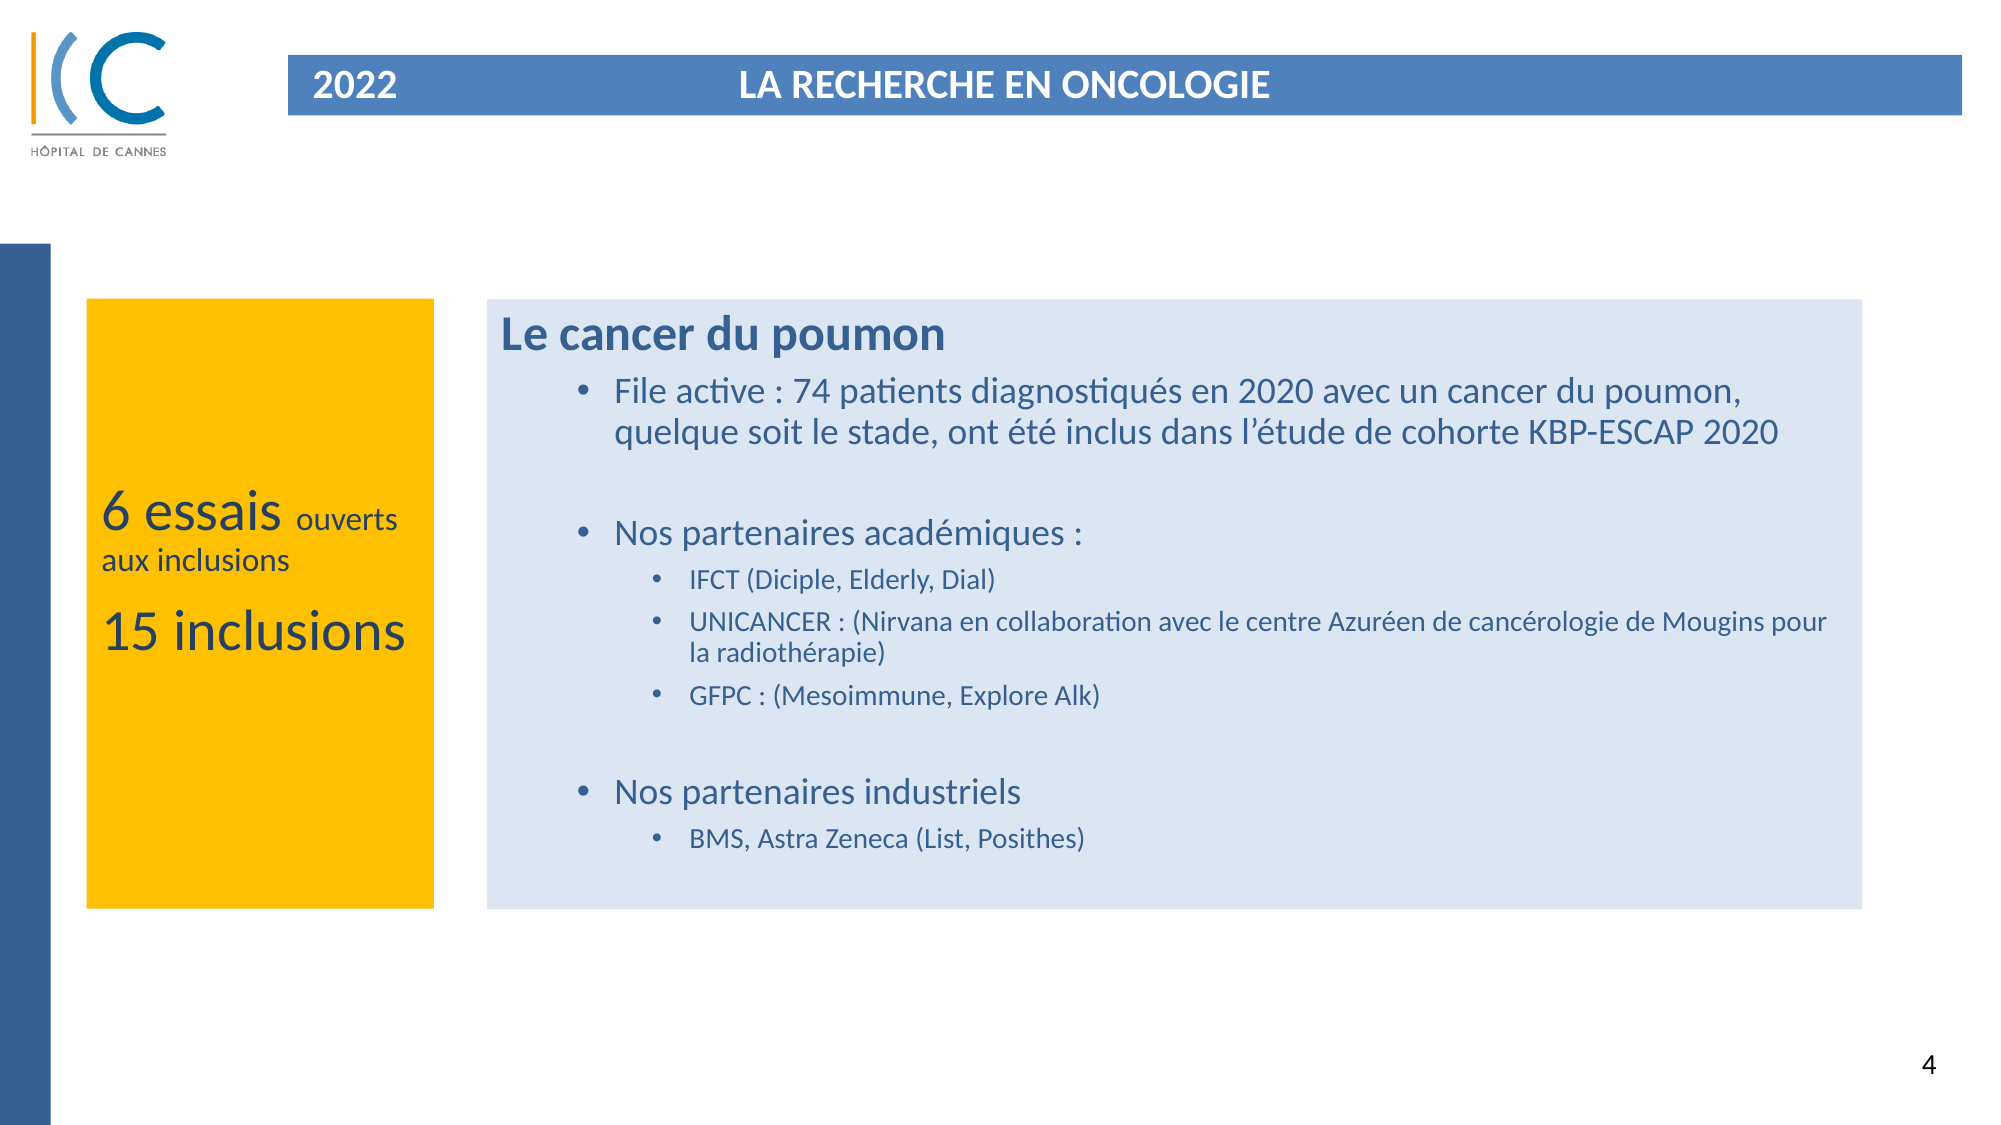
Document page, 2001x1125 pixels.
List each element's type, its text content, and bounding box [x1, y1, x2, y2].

text_box [0, 243, 52, 1125]
picture [18, 23, 187, 166]
list 6 essais ouverts aux inclusions 15 inclusions [86, 298, 434, 909]
text_box 4 [1907, 1038, 1952, 1088]
text_box 2022 LA RECHERCHE EN ONCOLOGIE [288, 54, 1963, 116]
list Le cancer du poumon File active : 74 patients diagnostiqués en 2020 avec un cancer du poumon, quelque soit le stade, ont été inclus dans l’étude de cohorte KBP-ESCAP 2020 Nos partenaires académiques : IFCT (Diciple, Elderly, Dial) UNICANCER : (Nirvana en collaboration avec le centre Azuréen de cancérologie de Mougins pour la radiothérapie) GFPC : (Mesoimmune, Explore Alk) Nos partenaires industriels BMS, Astra Zeneca (List, Posithes) [486, 299, 1863, 910]
